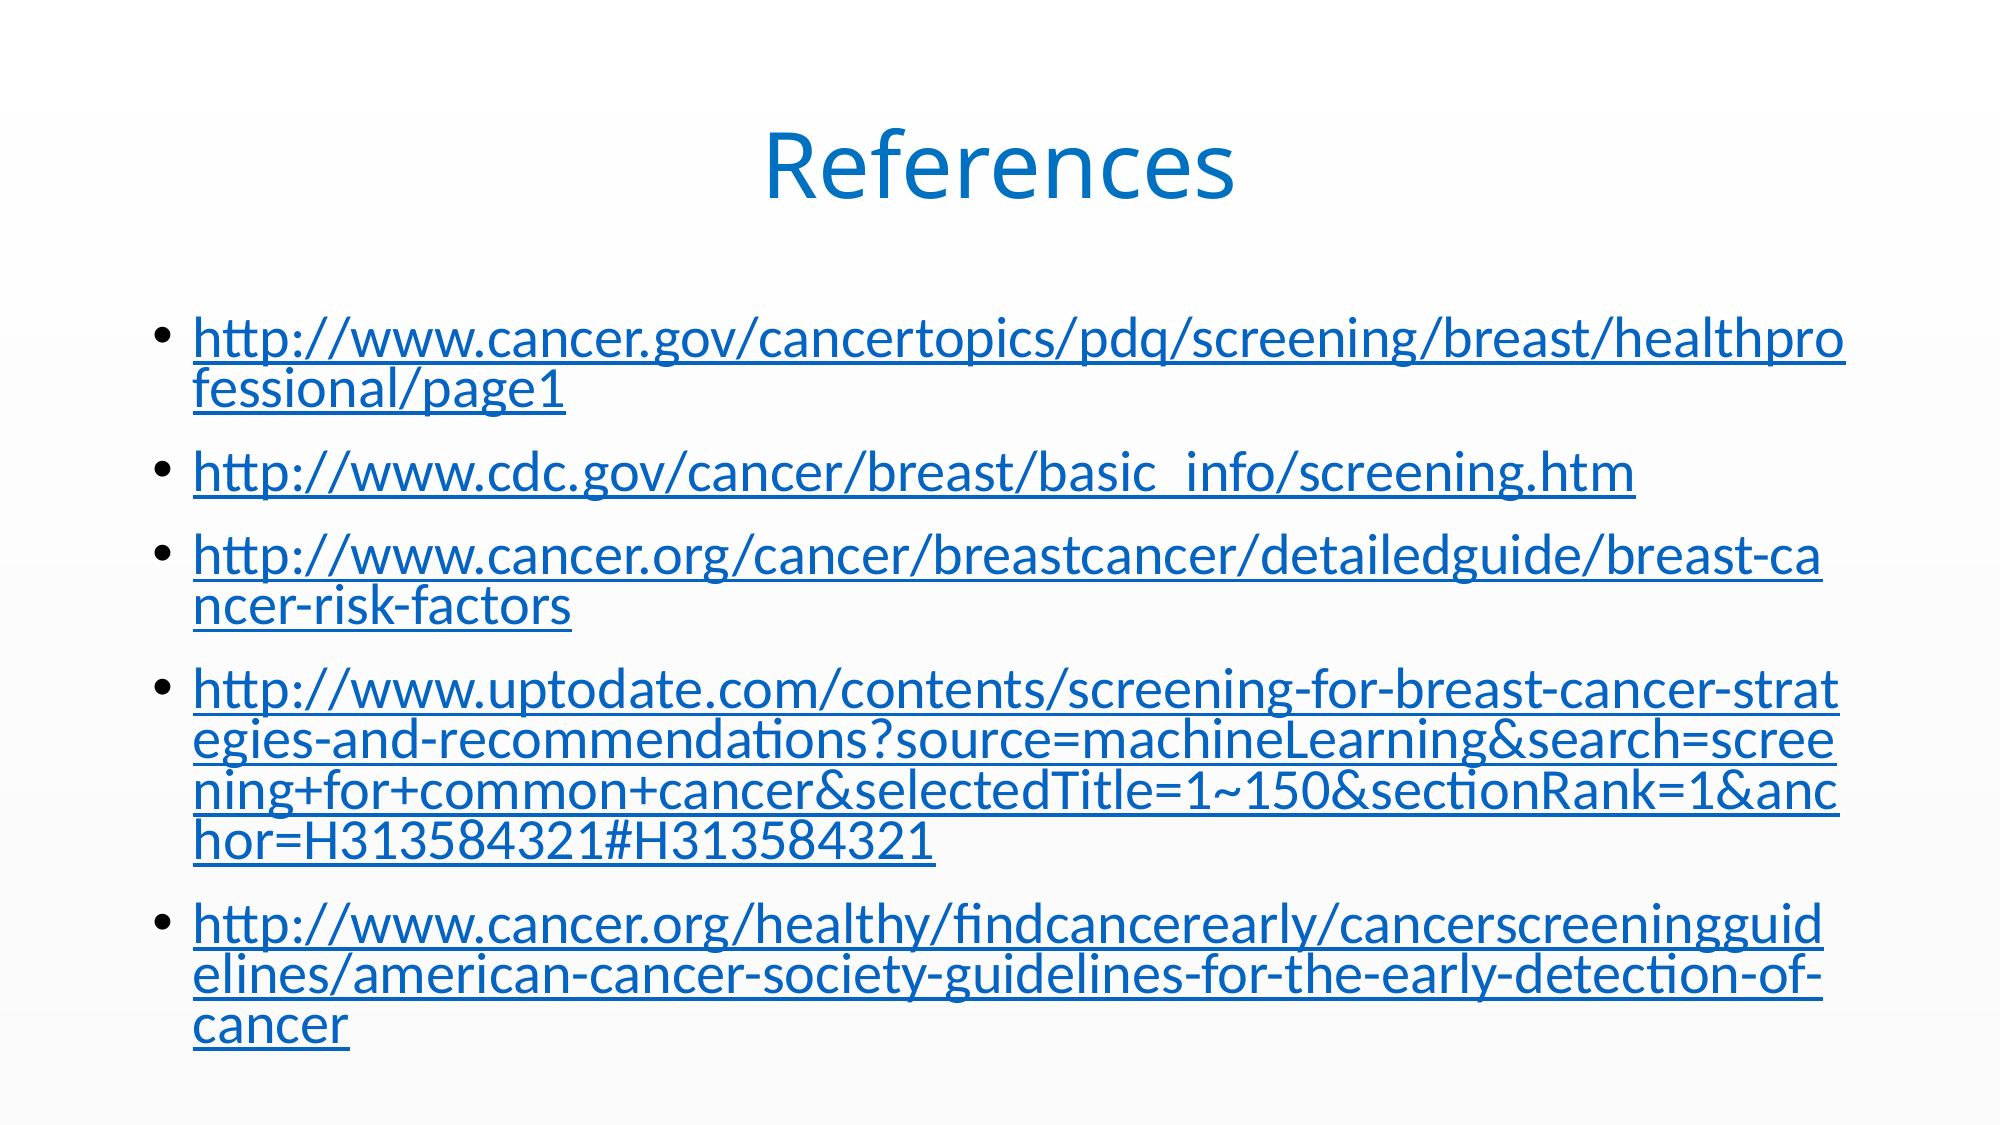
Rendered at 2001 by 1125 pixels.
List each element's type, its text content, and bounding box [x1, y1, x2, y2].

list http://www.cancer.gov/cancertopics/pdq/screening/breast/healthprofessional/page1 http://www.cdc.gov/cancer/breast/basic_info/screening.htm http://www.cancer.org/cancer/breastcancer/detailedguide/breast-cancer-risk-factors http://www.uptodate.com/contents/screening-for-breast-cancer-strategies-and-recommendations?source=machineLearning&search=screening+for+common+cancer&selectedTitle=1~150&sectionRank=1&anchor=H313584321#H313584321 http://www.cancer.org/healthy/findcancerearly/cancerscreeningguidelines/american-cancer-society-guidelines-for-the-early-detection-of-cancer [137, 299, 1863, 1014]
title References [137, 59, 1863, 278]
